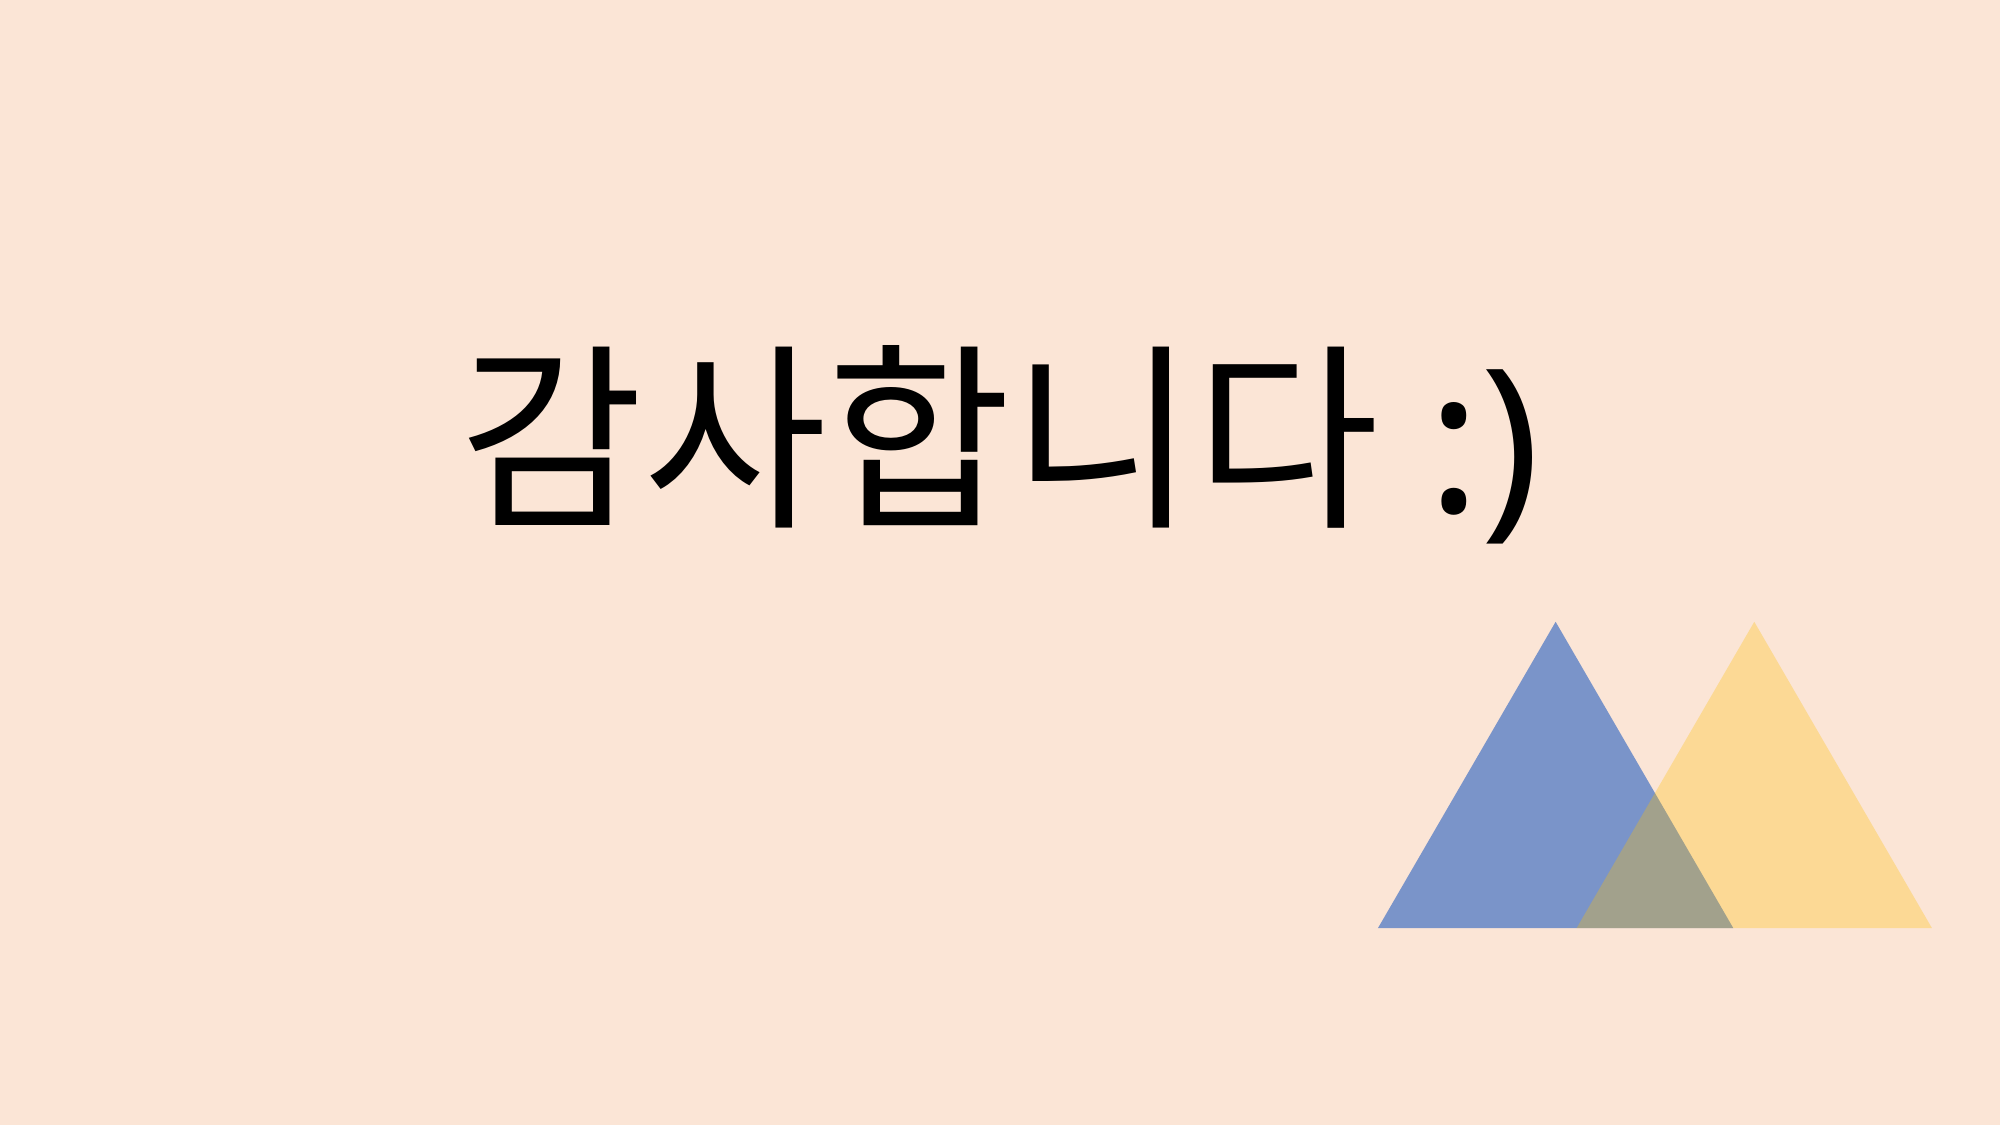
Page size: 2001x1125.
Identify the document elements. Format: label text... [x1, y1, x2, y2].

text_box 감사합니다:) [444, 304, 1556, 560]
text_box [1377, 621, 1932, 929]
